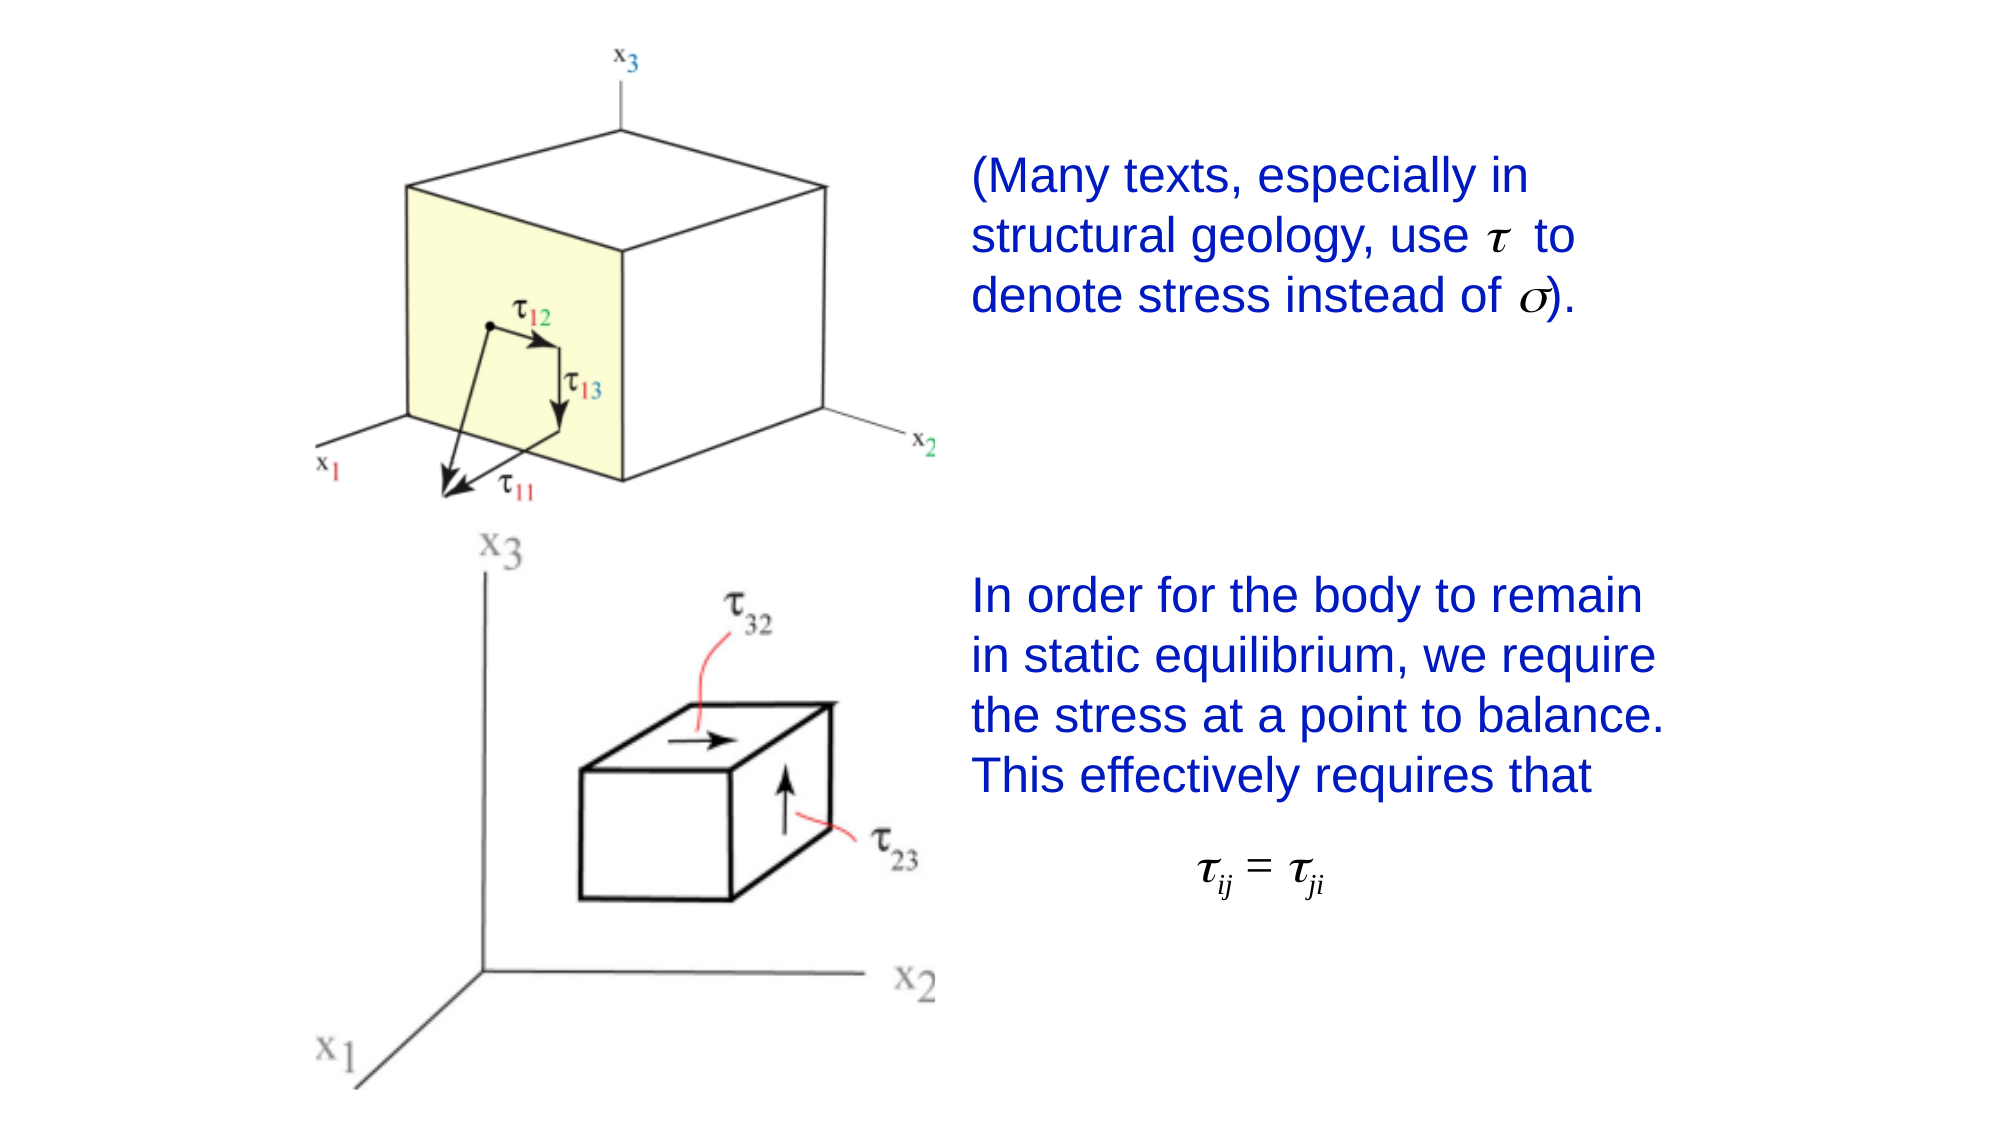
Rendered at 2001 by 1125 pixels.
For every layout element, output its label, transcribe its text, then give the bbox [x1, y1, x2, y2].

text_box (Many texts, especially in structural geology, use  to denote stress instead of ). In order for the body to remain in static equilibrium, we require the stress at a point to balance. This effectively requires that ij = ji [956, 135, 1682, 909]
picture [315, 522, 936, 1090]
picture [315, 35, 936, 507]
